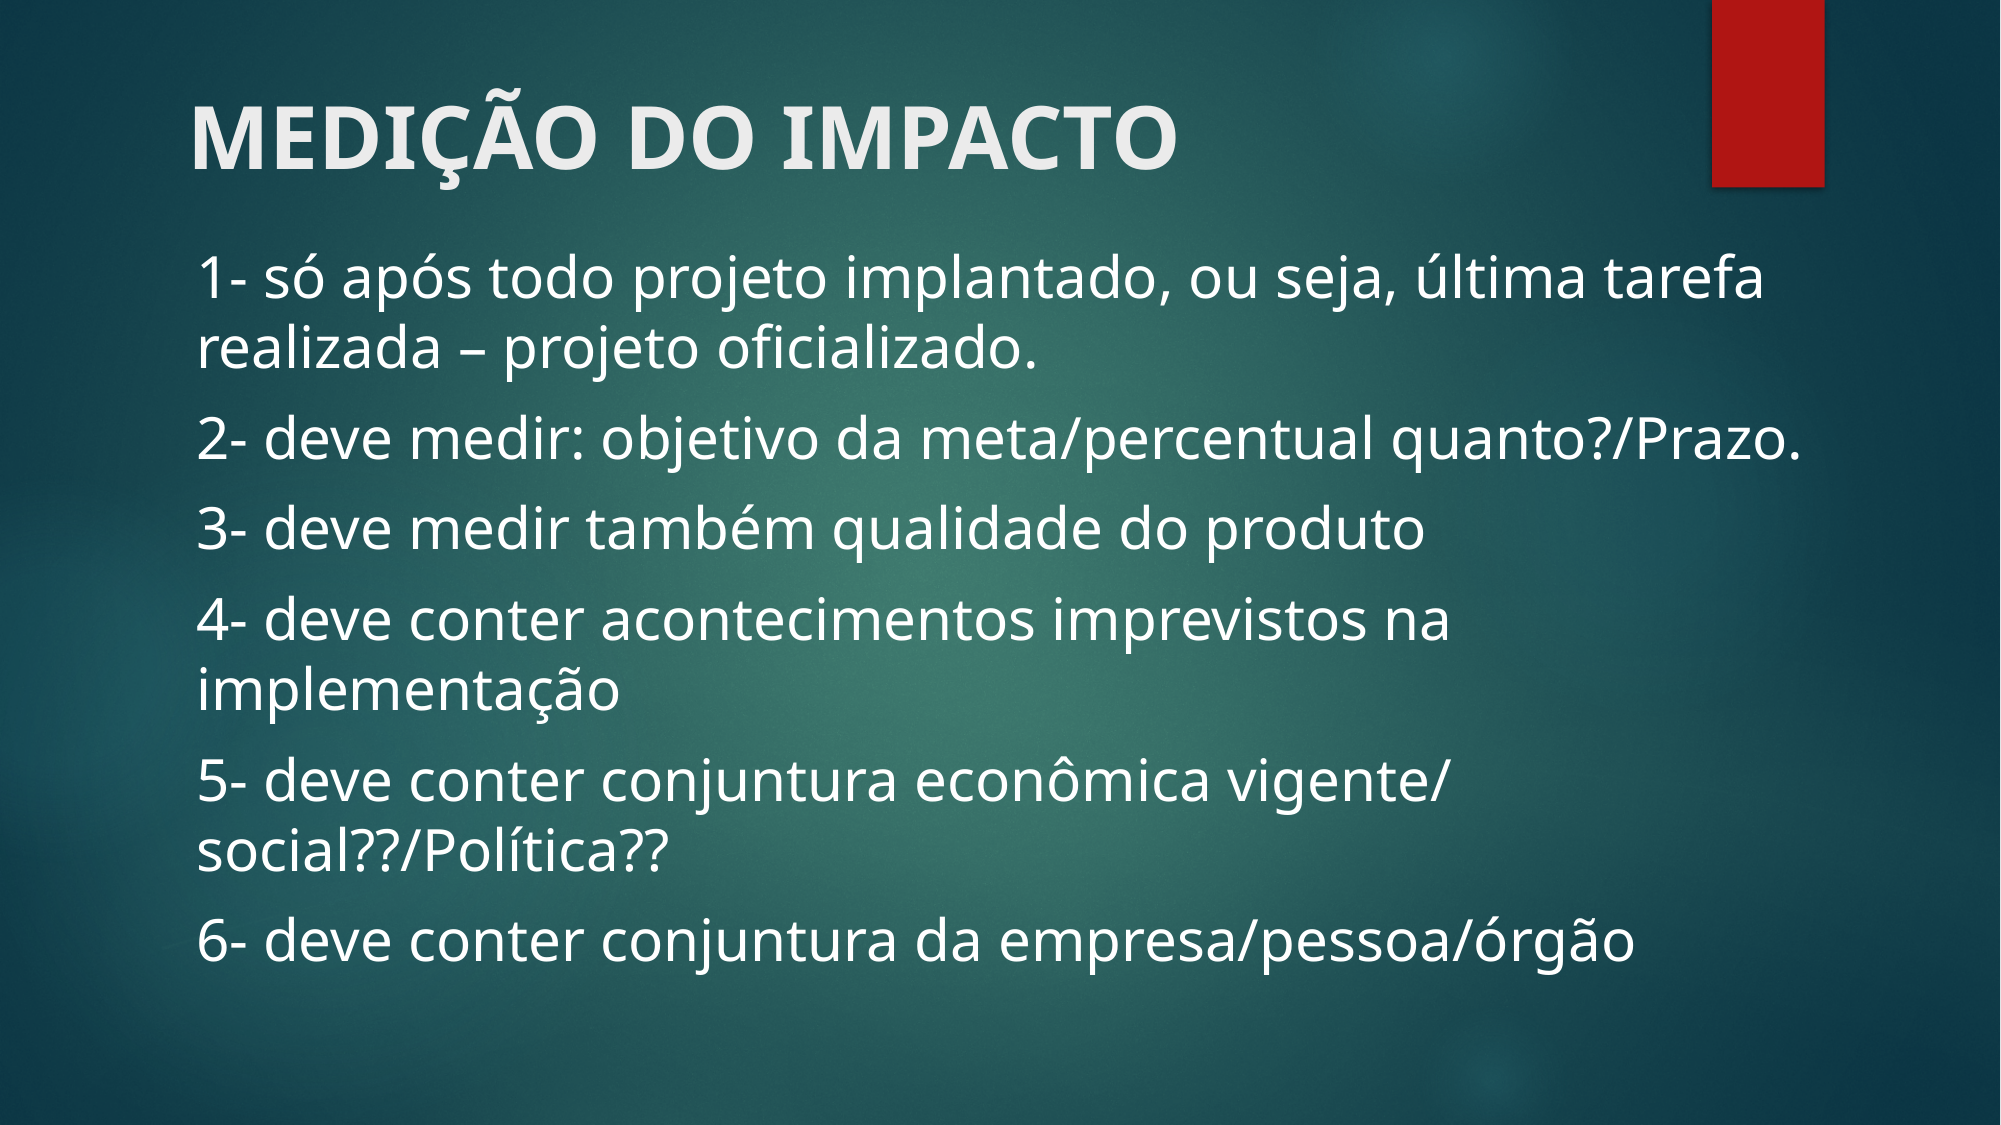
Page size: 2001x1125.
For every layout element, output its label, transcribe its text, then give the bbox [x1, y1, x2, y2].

picture [0, 0, 2001, 1125]
list 1- só após todo projeto implantado, ou seja, última tarefa realizada – projeto oficializado. 2- deve medir: objetivo da meta/percentual quanto?/Prazo. 3- deve medir também qualidade do produto 4- deve conter acontecimentos imprevistos na implementação 5- deve conter conjuntura econômica vigente/ social??/Política?? 6- deve conter conjuntura da empresa/pessoa/órgão [181, 233, 1849, 1081]
title MEDIÇÃO DO IMPACTO [172, 74, 1649, 205]
